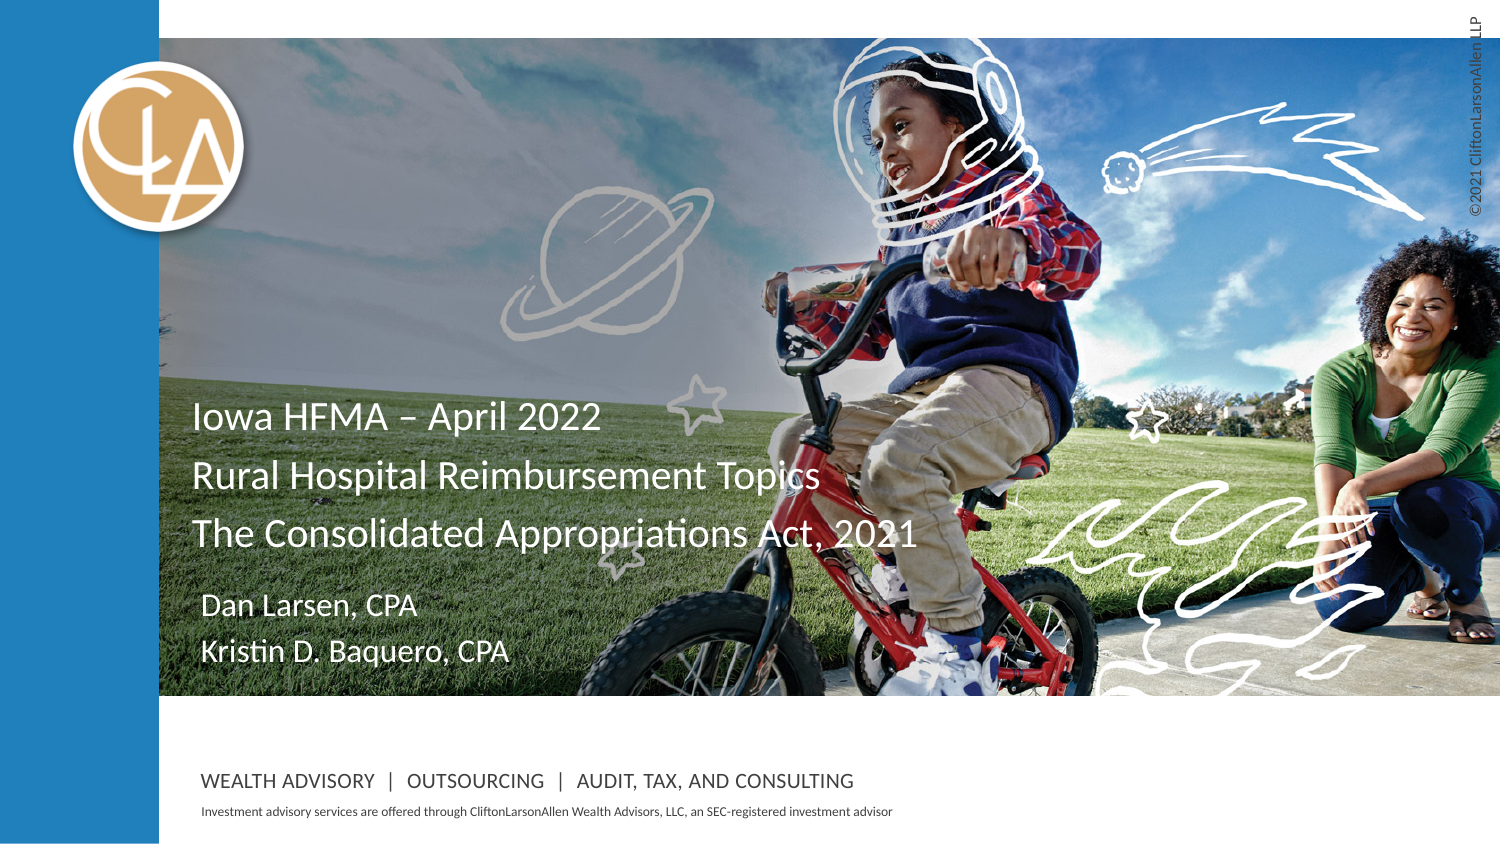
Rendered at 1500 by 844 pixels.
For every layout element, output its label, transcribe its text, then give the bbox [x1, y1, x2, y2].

picture [73, 38, 1500, 696]
text_box Iowa HFMA – April 2022 Rural Hospital Reimbursement Topics The Consolidated Appropriations Act, 2021 [176, 381, 986, 497]
subtitle Dan Larsen, CPA Kristin D. Baquero, CPA [185, 574, 913, 690]
